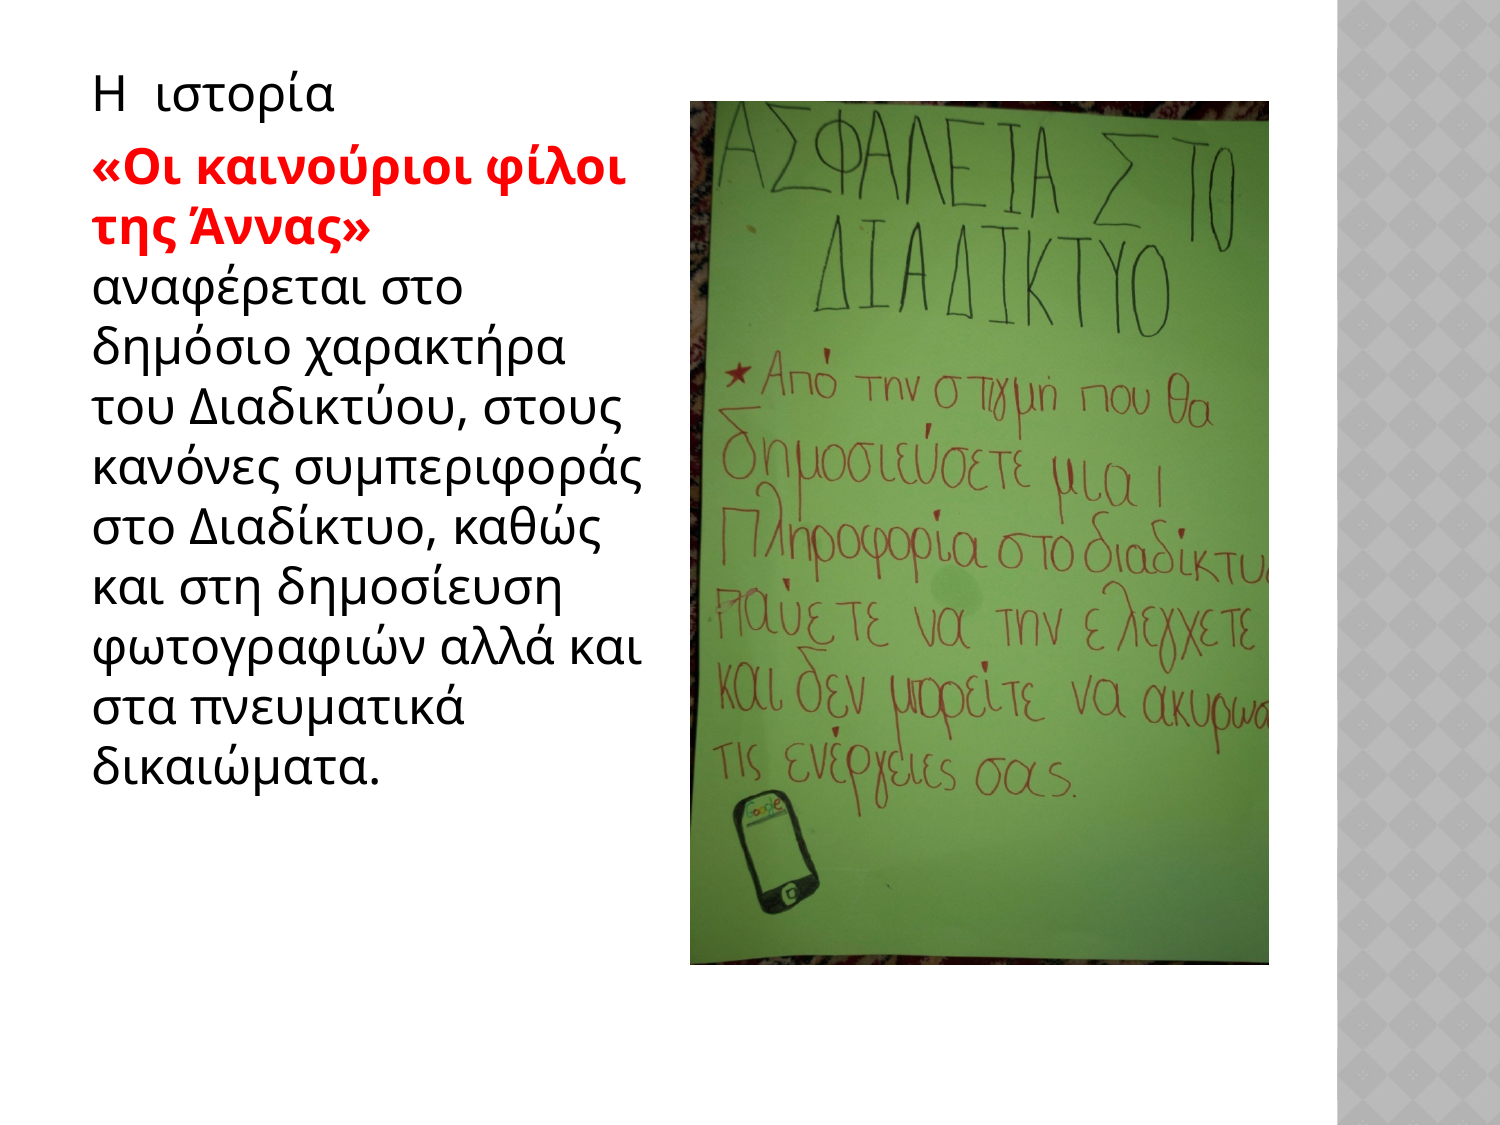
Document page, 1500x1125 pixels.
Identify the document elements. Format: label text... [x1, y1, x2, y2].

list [690, 100, 1269, 965]
list Η ιστορία «Οι καινούριοι φίλοι της Άννας» αναφέρεται στο δημόσιο χαρακτήρα του Διαδικτύου, στους κανόνες συμπεριφοράς στο Διαδίκτυο, καθώς και στη δημοσίευση φωτογραφιών αλλά και στα πνευματικά δικαιώματα. [76, 54, 668, 956]
